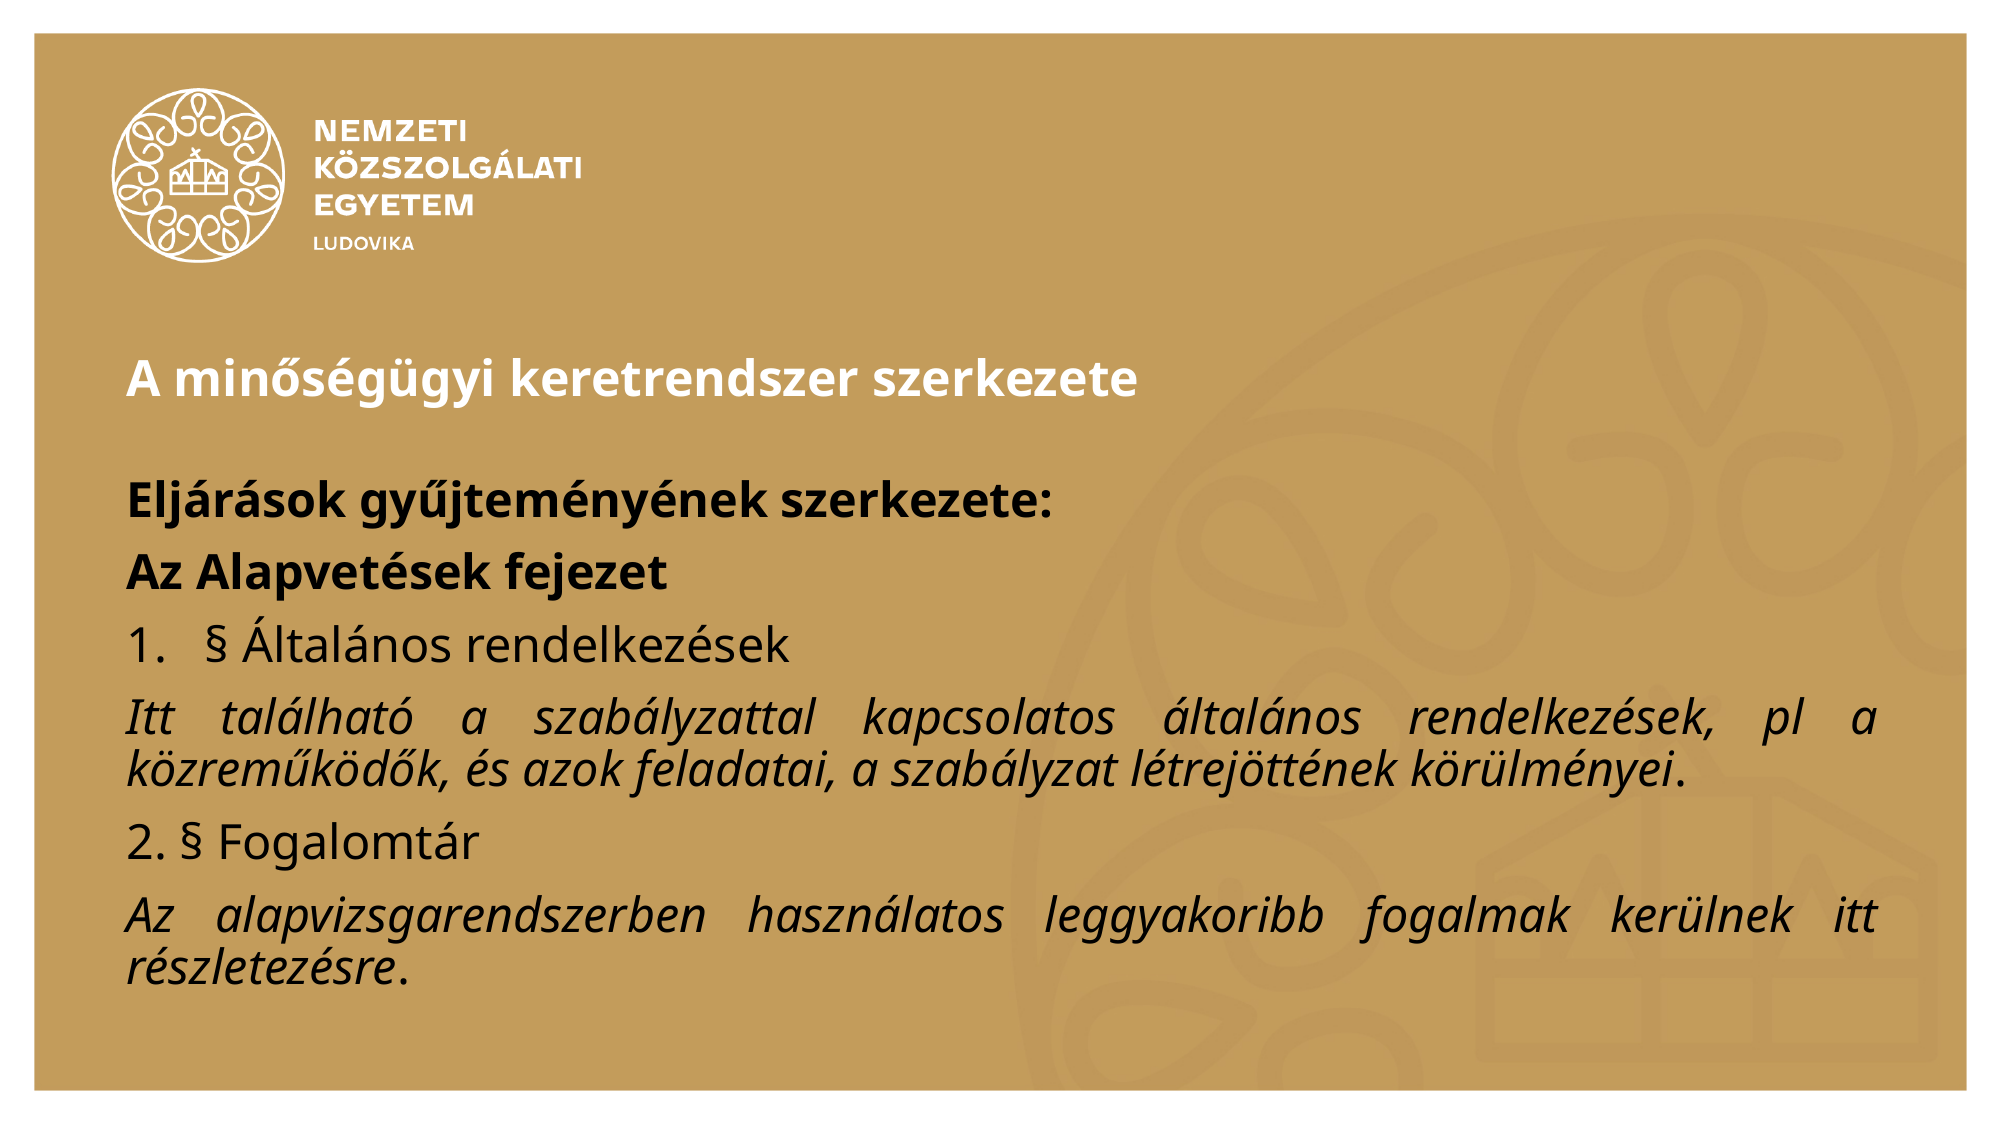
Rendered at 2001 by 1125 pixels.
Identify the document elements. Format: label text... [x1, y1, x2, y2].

subtitle Eljárások gyűjteményének szerkezete: Az Alapvetések fejezet § Általános rendelkezések Itt található a szabályzattal kapcsolatos általános rendelkezések, pl a közreműködők, és azok feladatai, a szabályzat létrejöttének körülményei. 2. § Fogalomtár Az alapvizsgarendszerben használatos leggyakoribb fogalmak kerülnek itt részletezésre. [111, 467, 1894, 1007]
picture [0, 0, 2001, 1125]
title A minőségügyi keretrendszer szerkezete [111, 327, 1894, 415]
